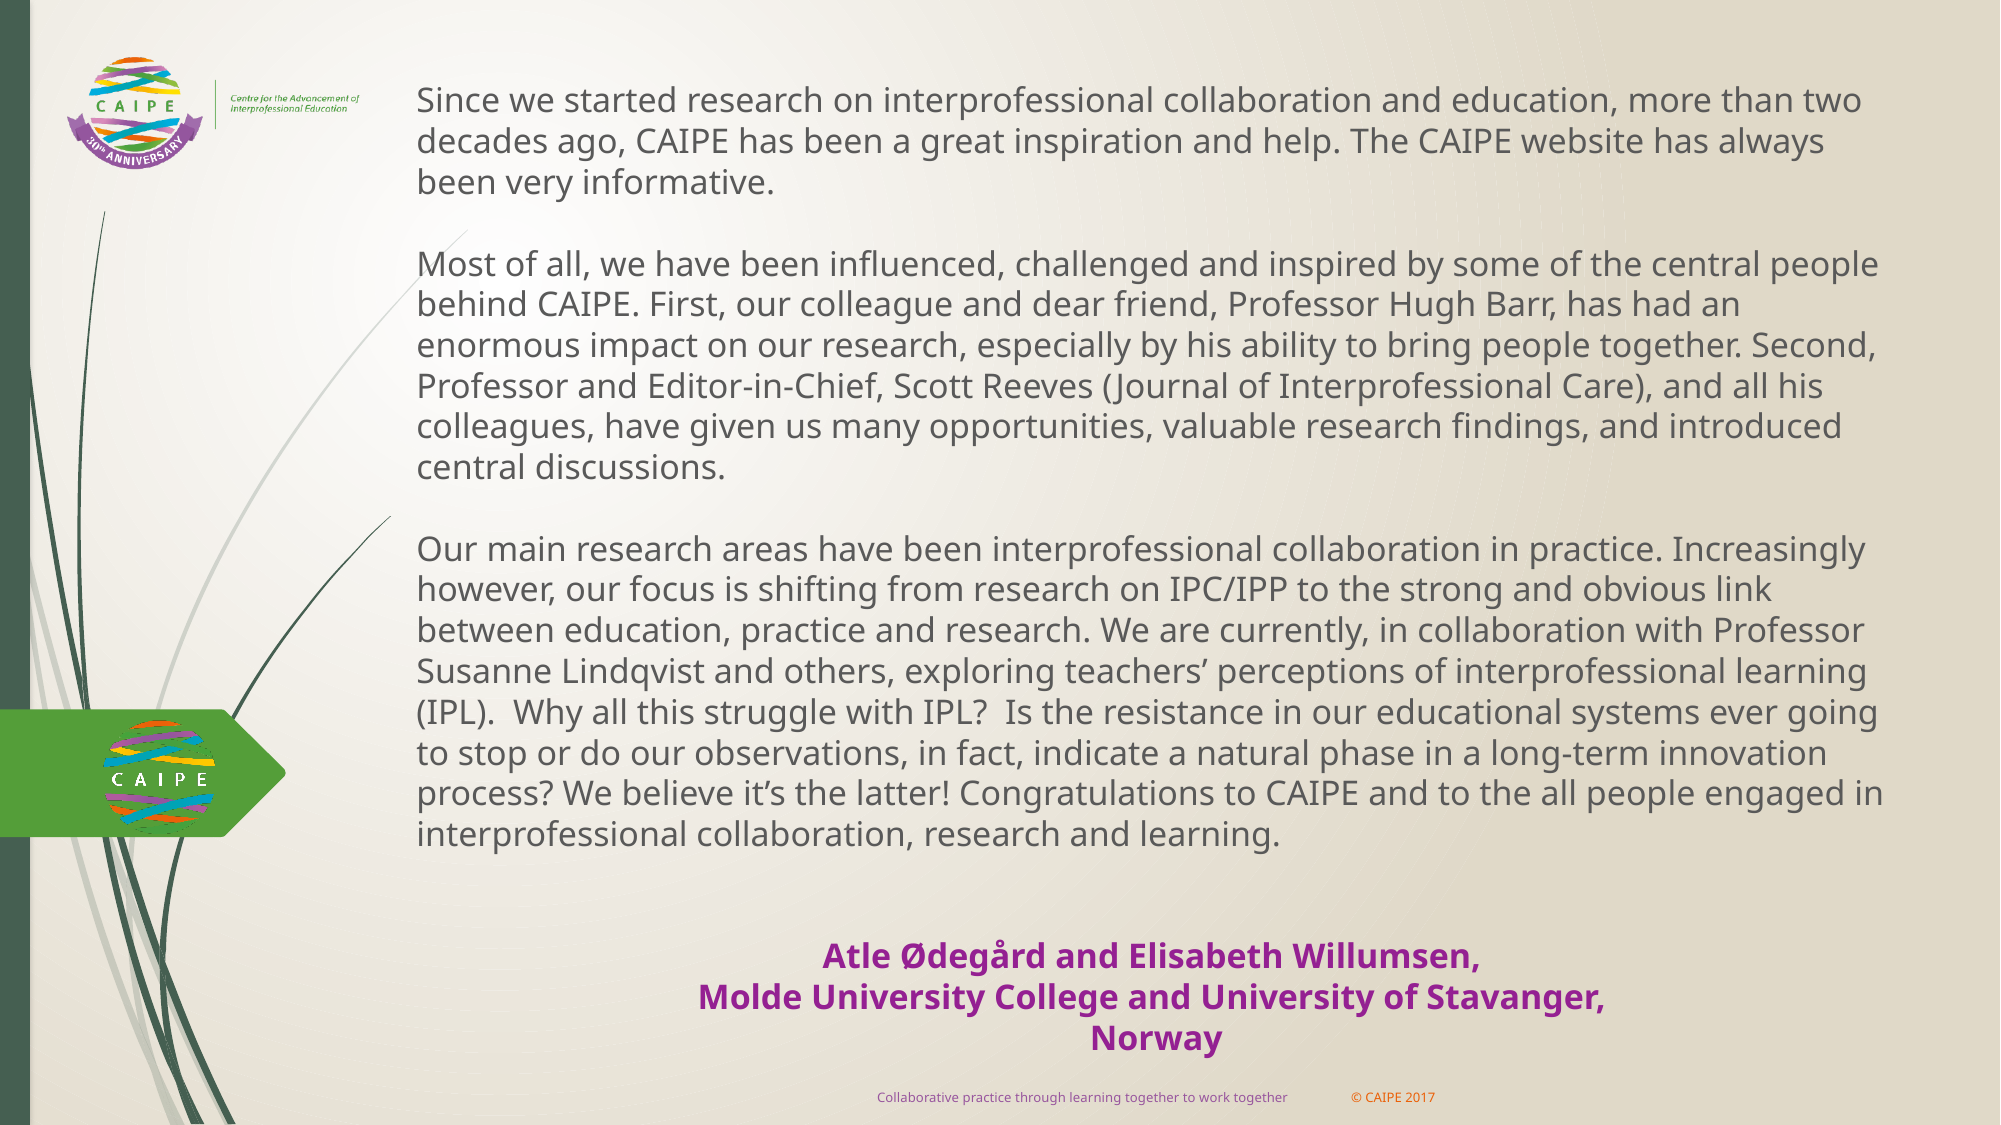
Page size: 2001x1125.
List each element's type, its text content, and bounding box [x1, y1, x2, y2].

picture [64, 681, 256, 873]
subtitle Since we started research on interprofessional collaboration and education, more than two decades ago, CAIPE has been a great inspiration and help. The CAIPE website has always been very informative. Most of all, we have been influenced, challenged and inspired by some of the central people behind CAIPE. First, our colleague and dear friend, Professor Hugh Barr, has had an enormous impact on our research, especially by his ability to bring people together. Second, Professor and Editor-in-Chief, Scott Reeves (Journal of Interprofessional Care), and all his colleagues, have given us many opportunities, valuable research findings, and introduced central discussions. Our main research areas have been interprofessional collaboration in practice. Increasingly however, our focus is shifting from research on IPC/IPP to the strong and obvious link between education, practice and research. We are currently, in collaboration with Professor Susanne Lindqvist and others, exploring teachers’ perceptions of interprofessional learning (IPL). Why all this struggle with IPL? Is the resistance in our educational systems ever going to stop or do our observations, in fact, indicate a natural phase in a long-term innovation process? We believe it’s the latter! Congratulations to CAIPE and to the all people engaged in interprofessional collaboration, research and learning. Atle Ødegård and Elisabeth Willumsen, Molde University College and University of Stavanger, Norway [401, 71, 1911, 1068]
picture [61, 51, 365, 174]
text_box Collaborative practice through learning together to work together © CAIPE 2017 [728, 1067, 1585, 1113]
